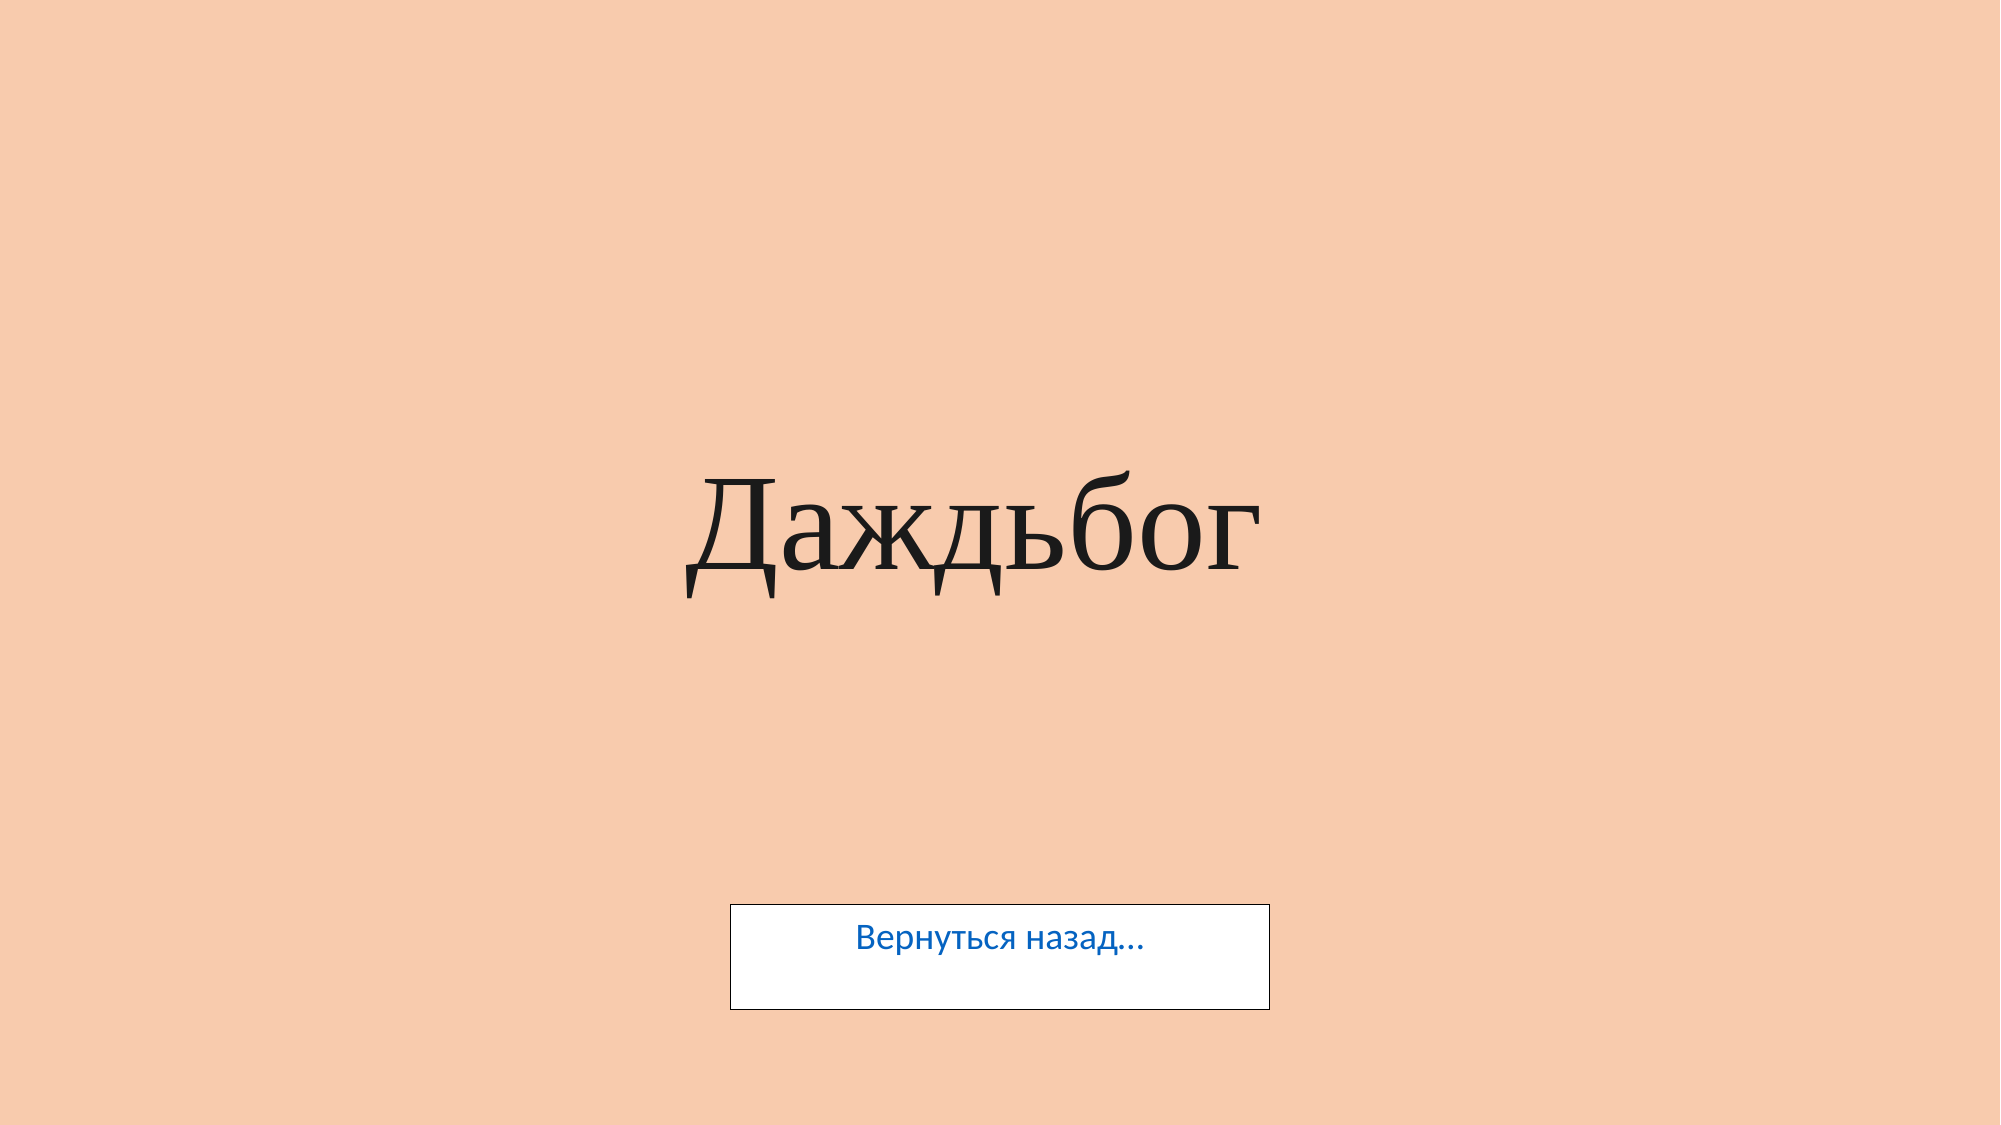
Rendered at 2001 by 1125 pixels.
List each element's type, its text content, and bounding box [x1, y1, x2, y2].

title Даждьбог [520, 269, 1429, 781]
